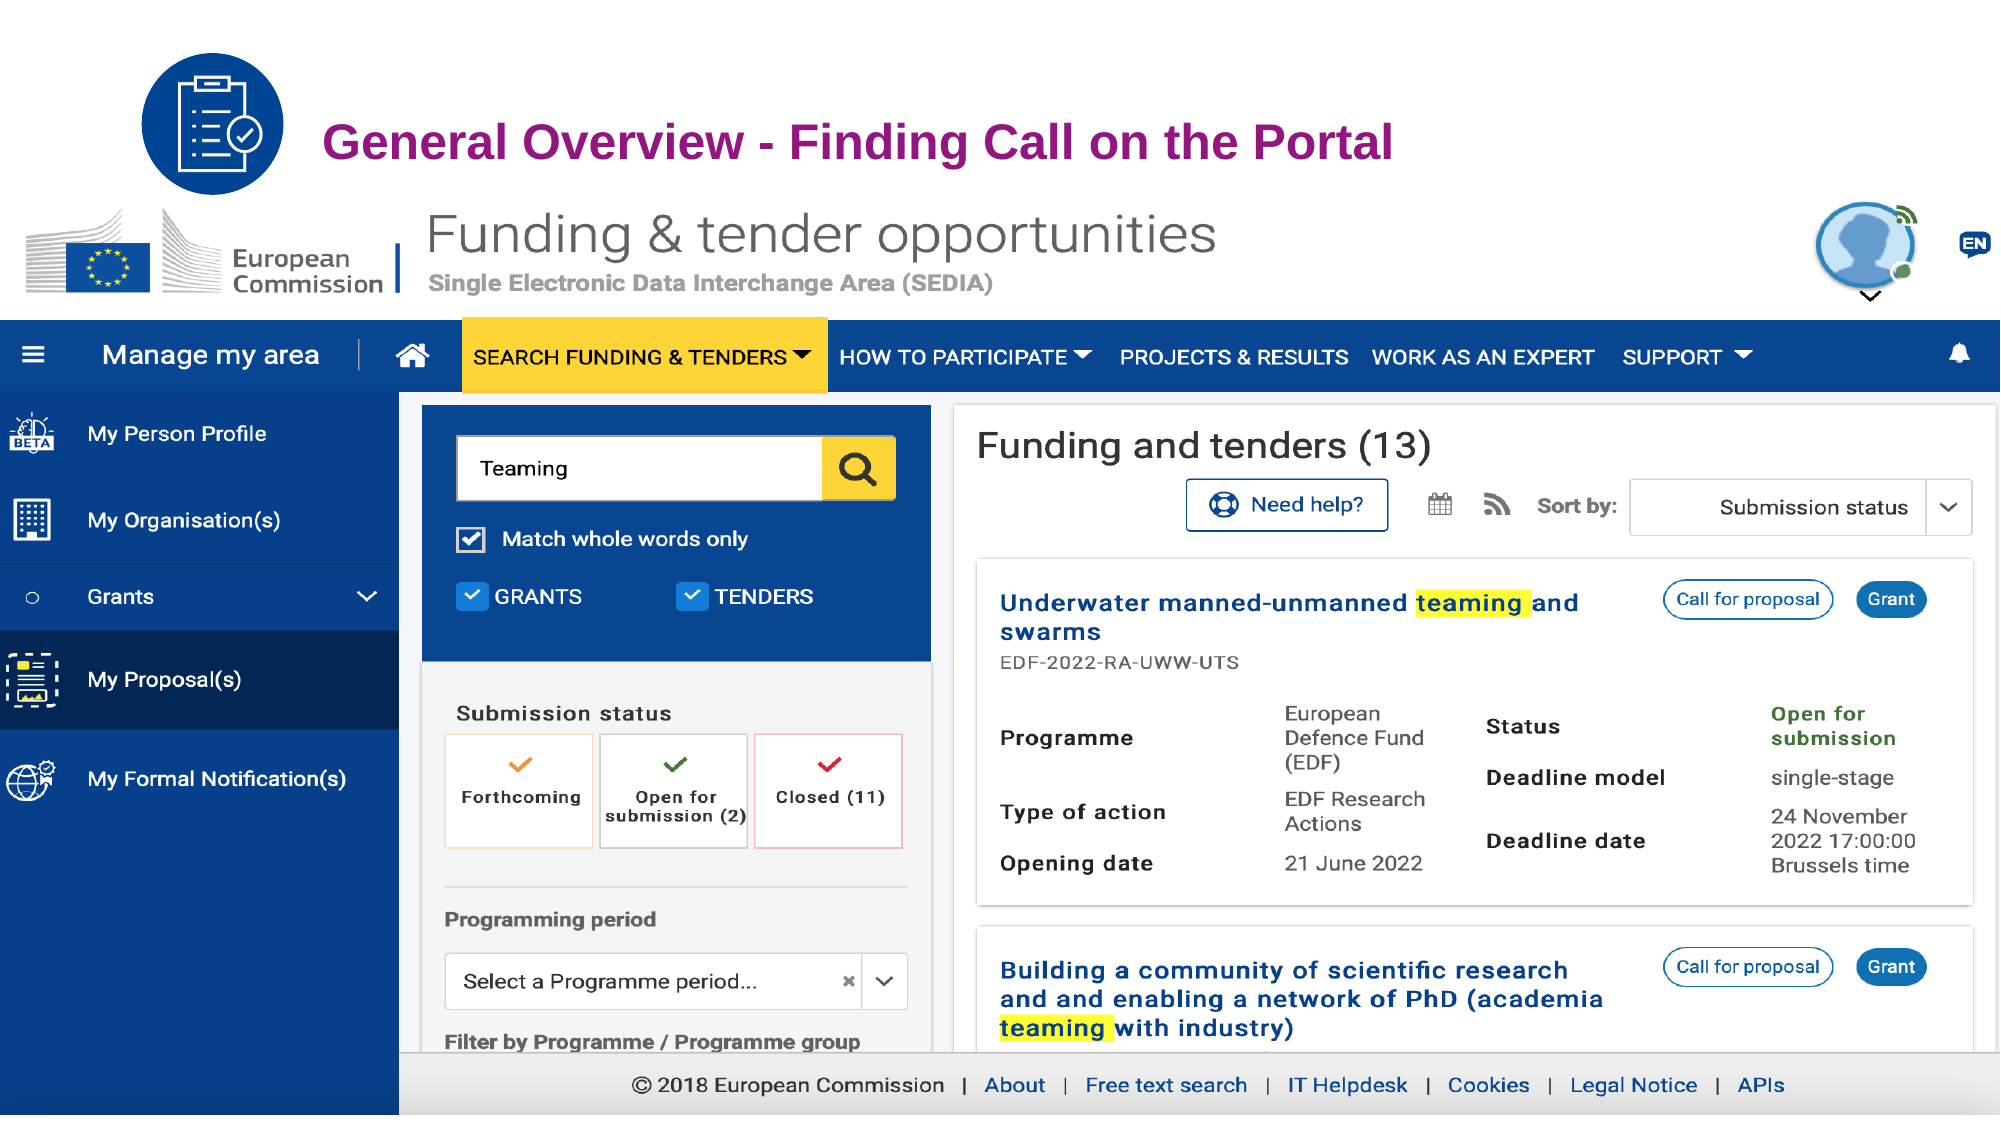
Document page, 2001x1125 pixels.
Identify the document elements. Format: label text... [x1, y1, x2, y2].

picture [0, 200, 2000, 1115]
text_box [141, 53, 284, 195]
title General Overview - Finding Call on the Portal [307, 77, 1861, 171]
